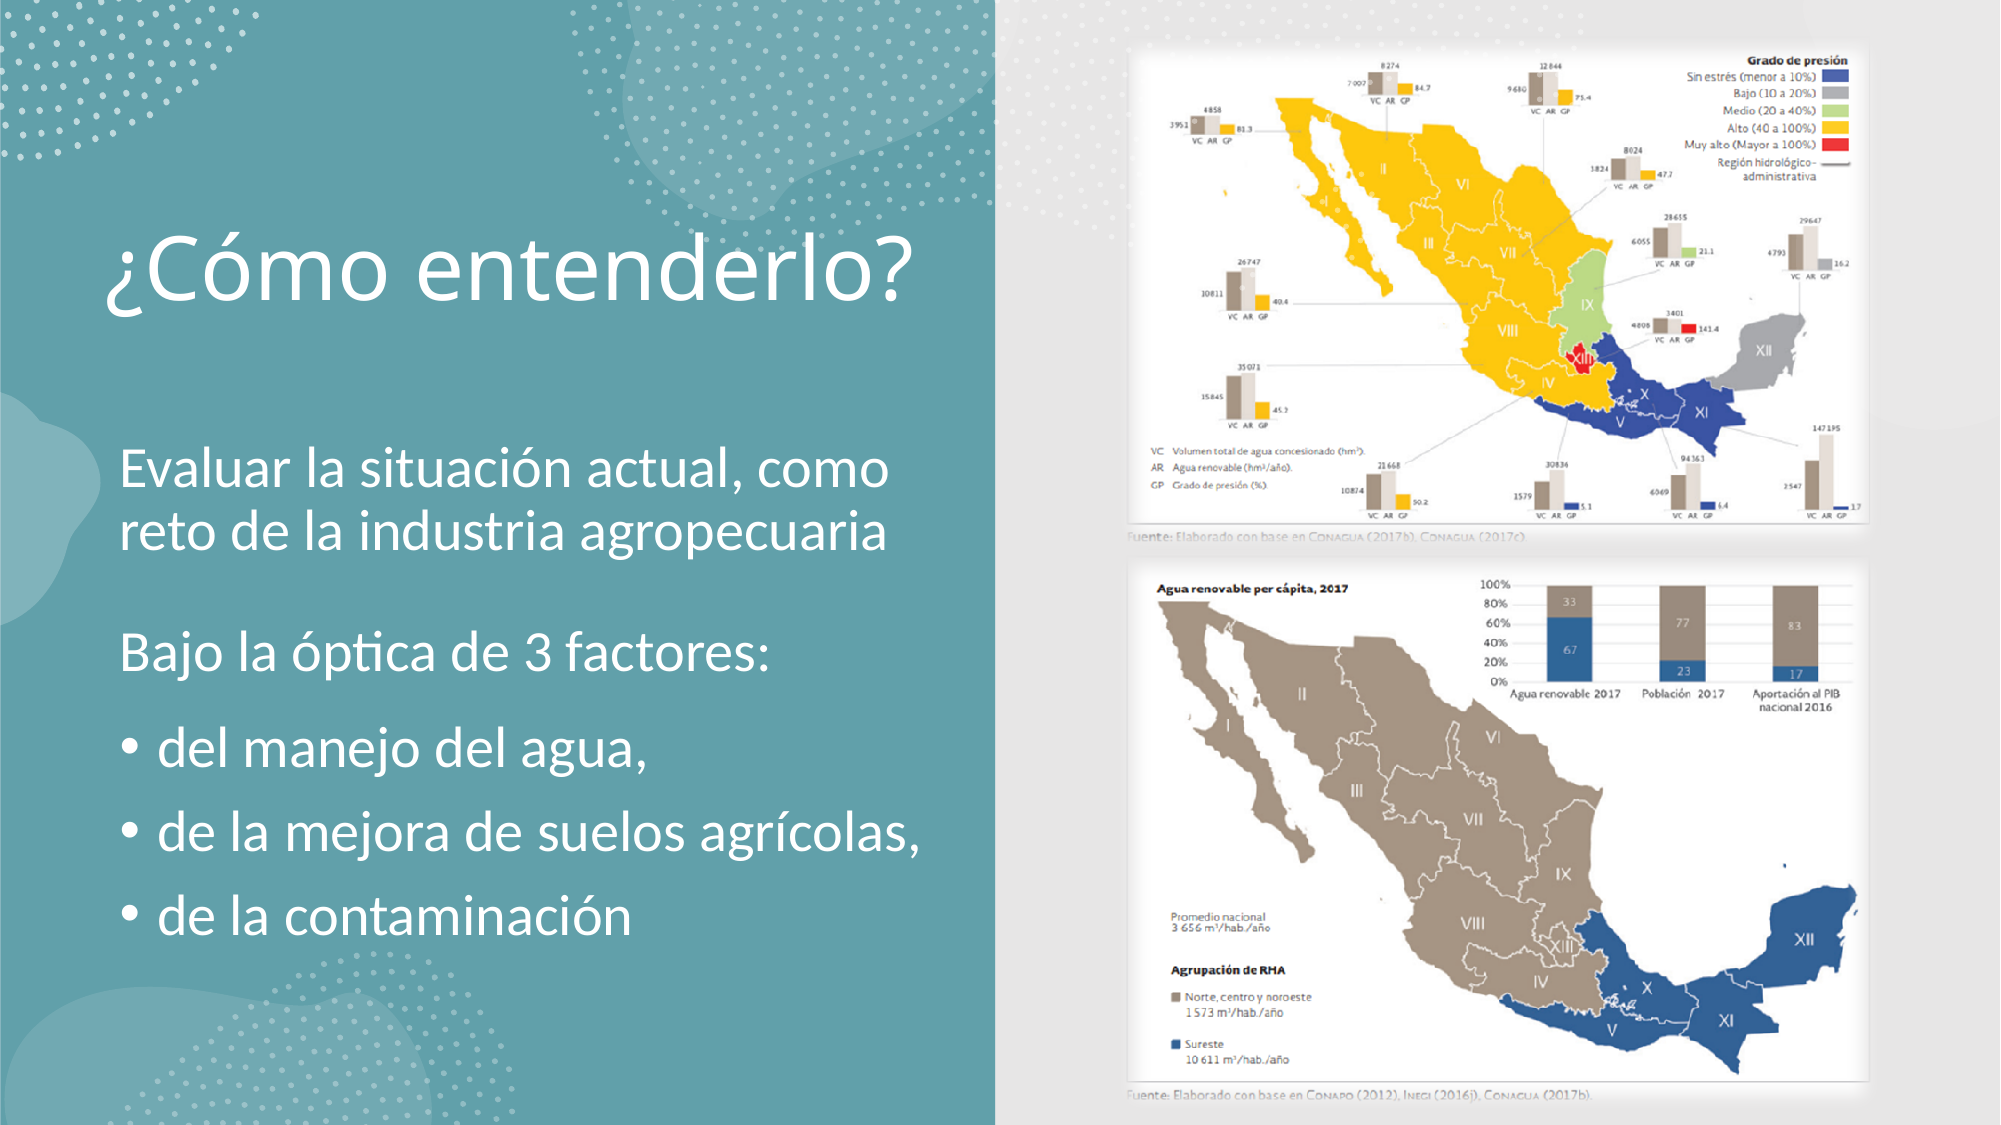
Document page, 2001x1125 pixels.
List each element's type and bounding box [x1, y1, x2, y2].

text_box [0, 0, 2000, 1125]
picture [1116, 549, 1881, 1112]
